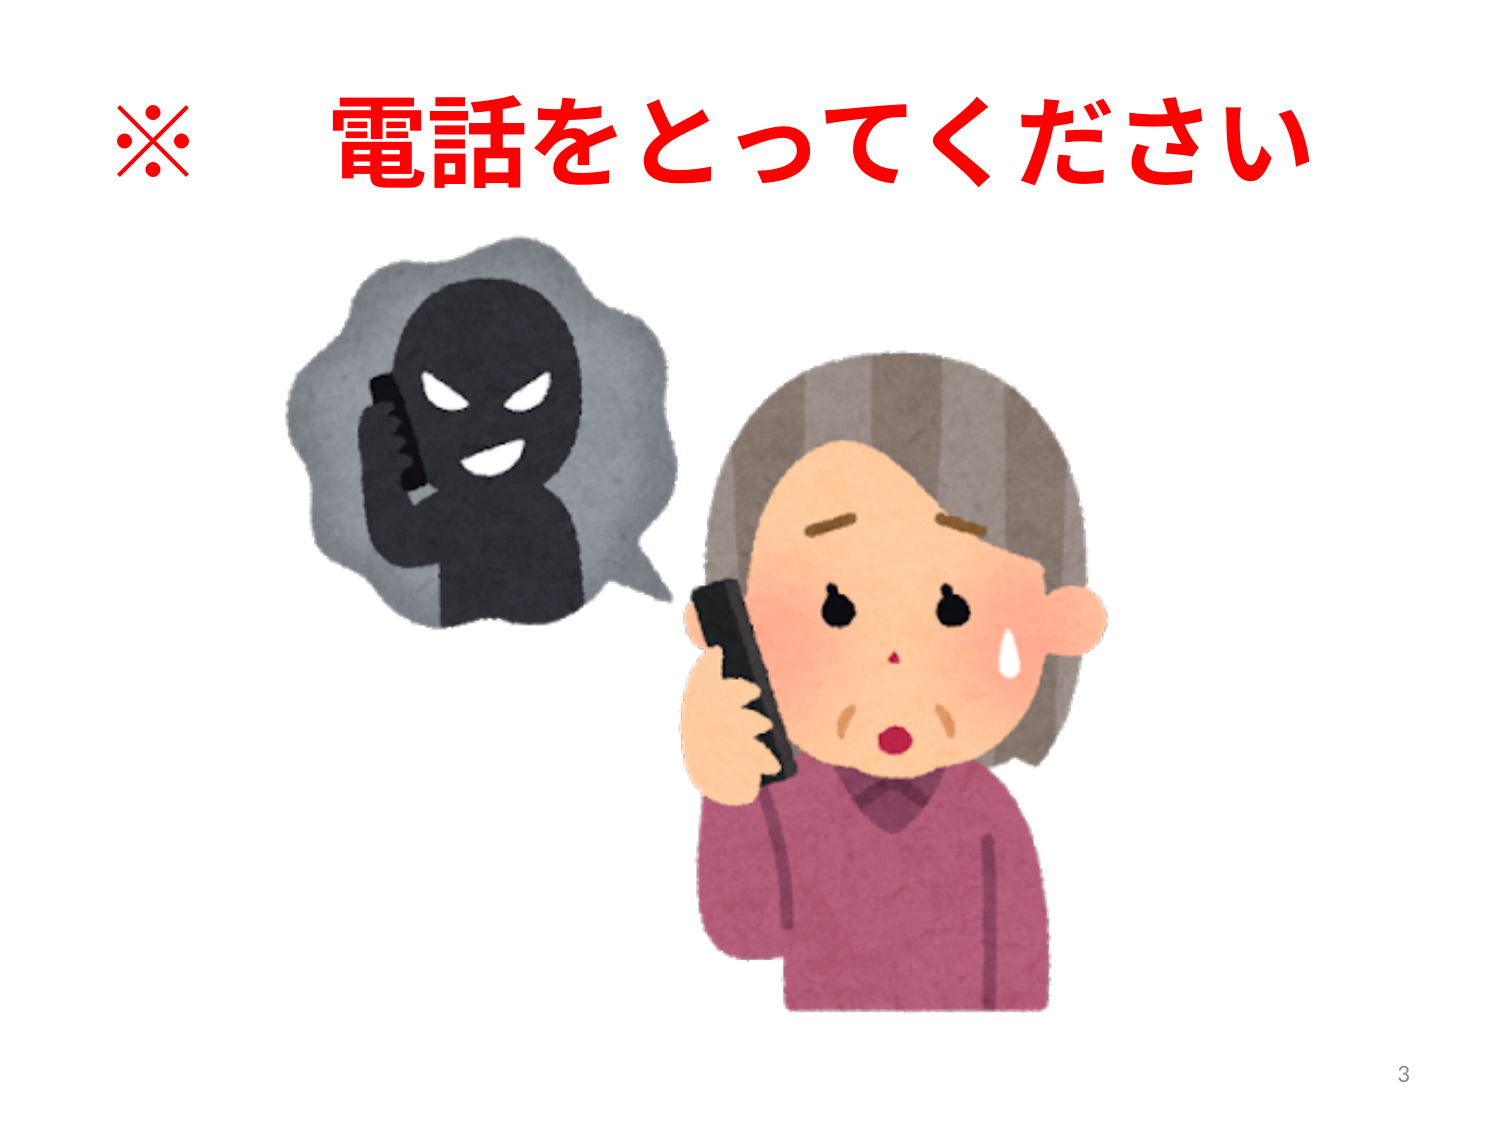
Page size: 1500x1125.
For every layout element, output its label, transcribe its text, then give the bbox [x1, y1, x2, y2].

picture [265, 191, 1134, 1060]
text_box ※ 電話をとってください [88, 71, 1388, 207]
slide_number 3 [1074, 1042, 1425, 1103]
